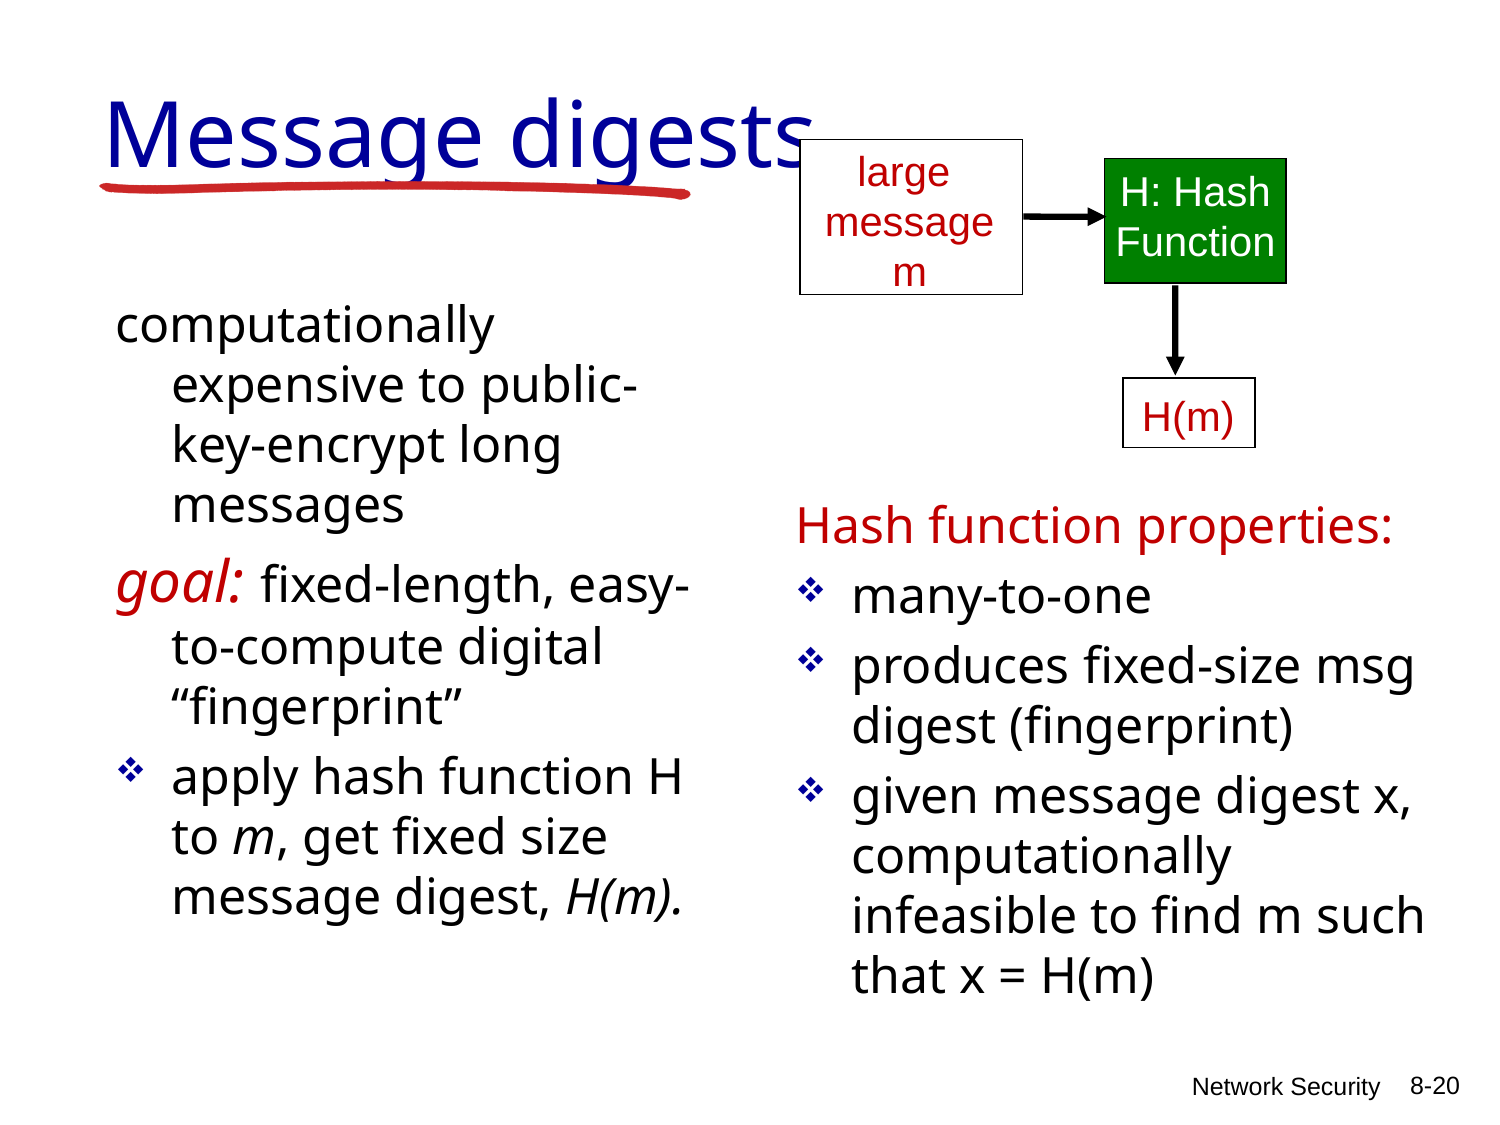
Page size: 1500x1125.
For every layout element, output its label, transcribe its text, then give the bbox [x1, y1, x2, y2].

list computationally expensive to public-key-encrypt long messages goal: fixed-length, easy- to-compute digital “fingerprint” apply hash function H to m, get fixed size message digest, H(m). [100, 285, 743, 825]
text_box [1023, 210, 1107, 223]
text_box H: Hash Function [1100, 157, 1291, 273]
picture [96, 176, 697, 206]
text_box H(m) [1115, 382, 1262, 447]
text_box [1123, 378, 1256, 382]
list Hash function properties: many-to-one produces fixed-size msg digest (fingerprint) given message digest x, computationally infeasible to find m such that x = H(m) [779, 486, 1444, 1056]
text_box [1104, 273, 1287, 283]
footer Network Security [762, 1062, 1397, 1114]
title Message digests [87, 37, 1363, 226]
text_box large message m [799, 137, 1020, 303]
text_box [1169, 285, 1182, 376]
